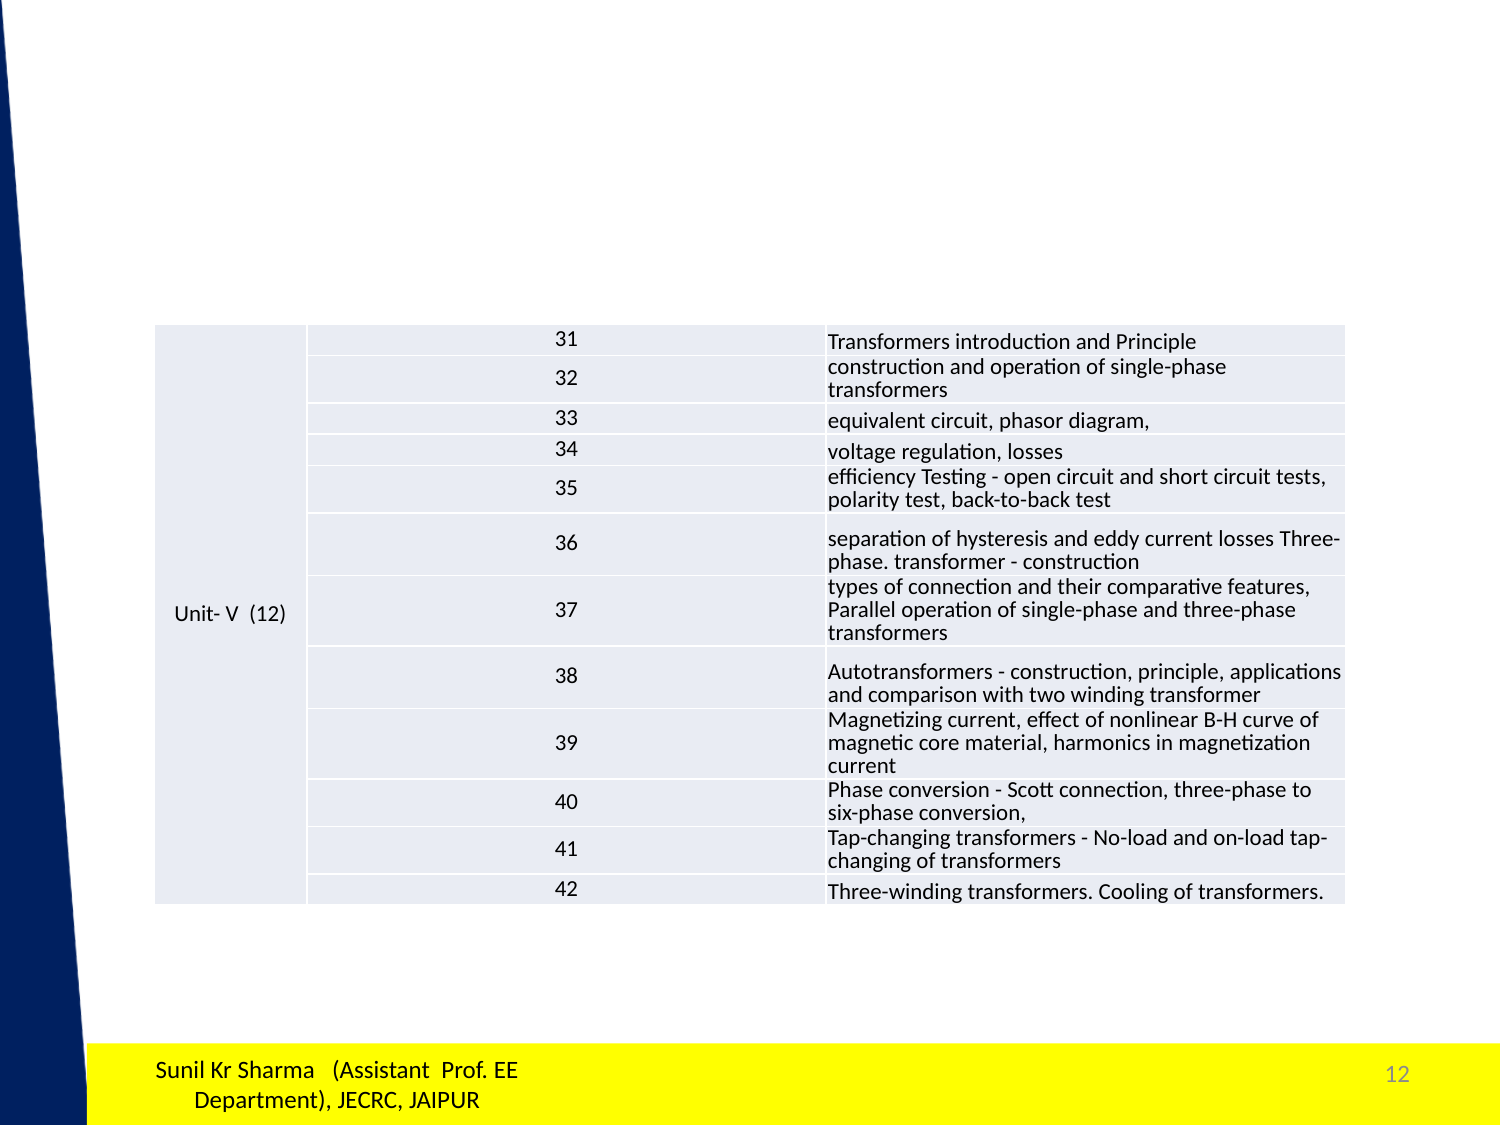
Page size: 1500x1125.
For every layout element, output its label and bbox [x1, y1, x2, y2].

text_box [0, 0, 1500, 1125]
